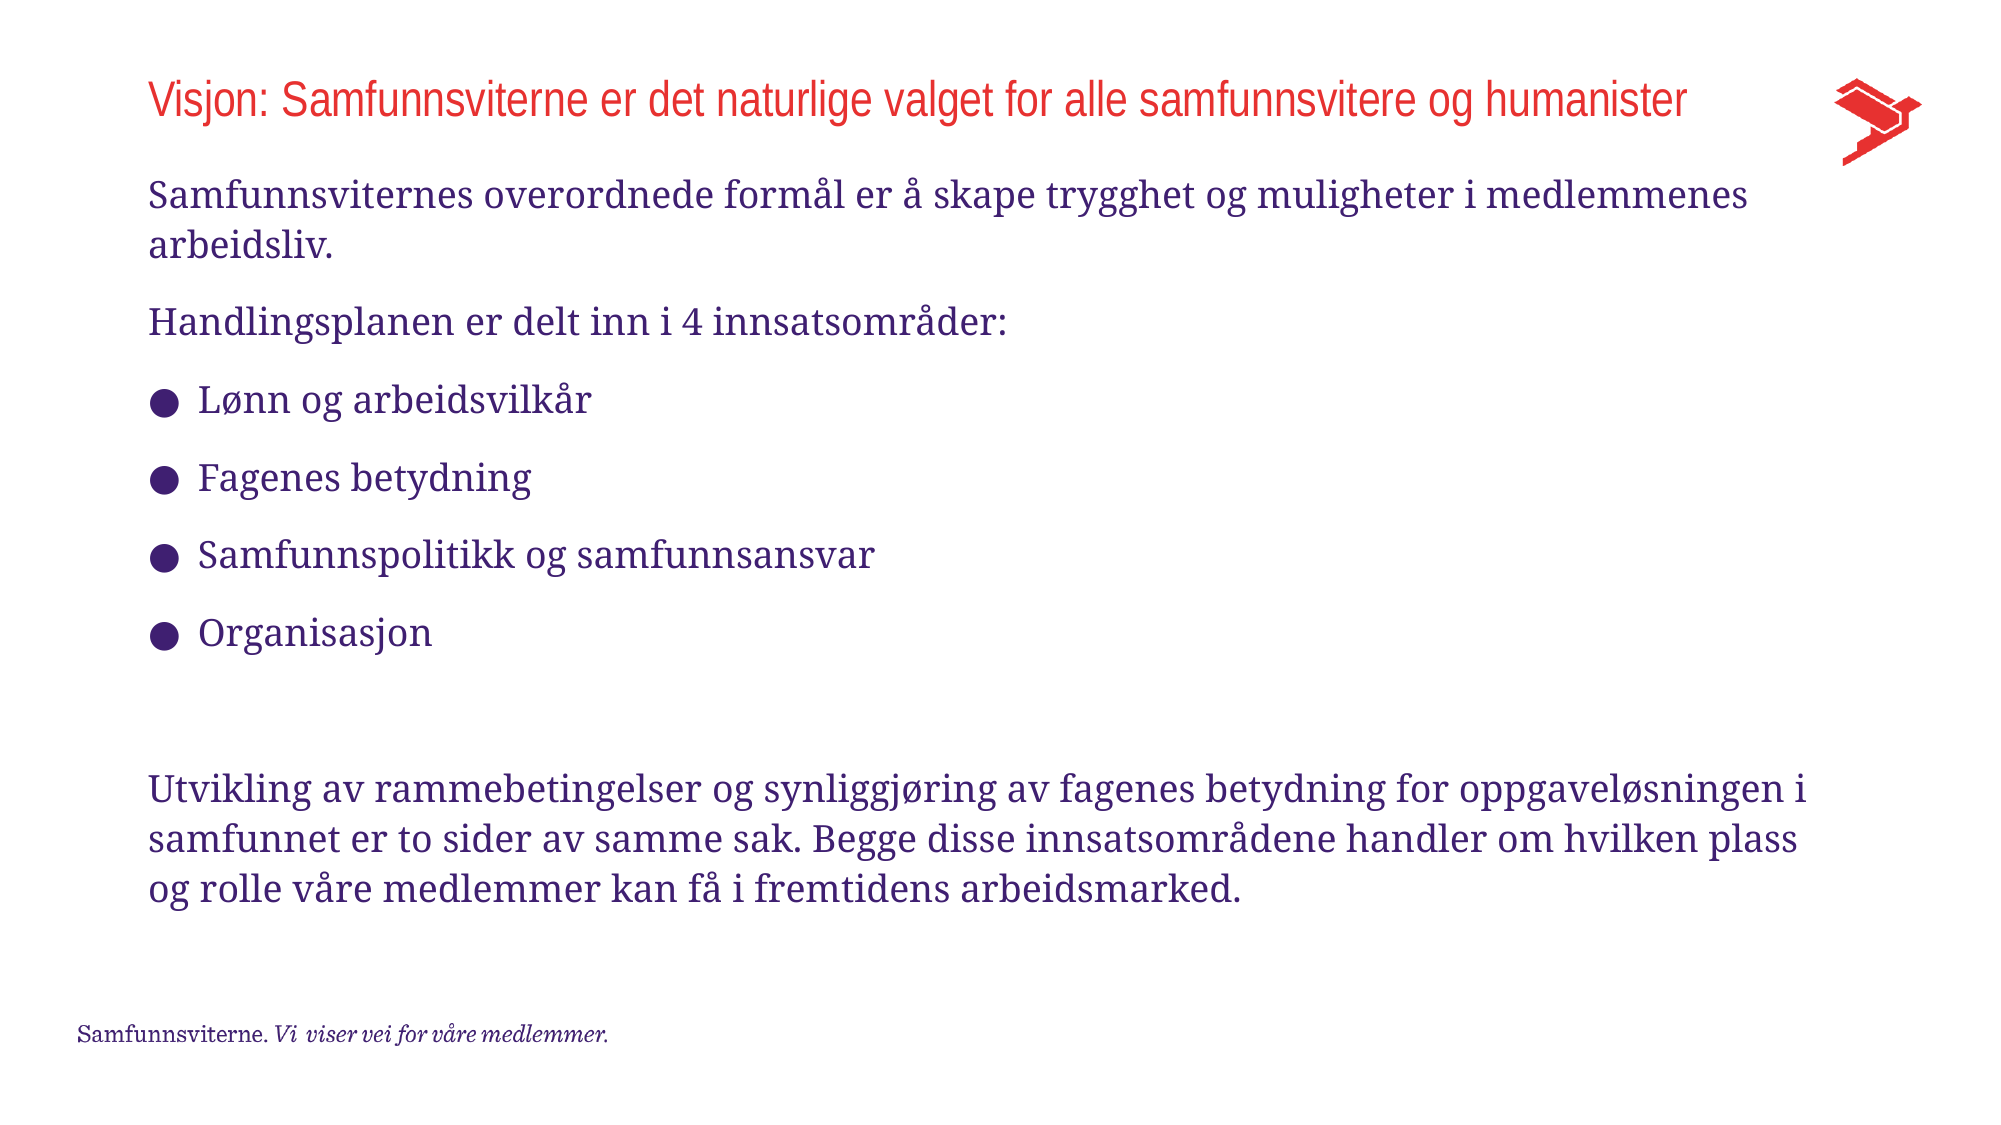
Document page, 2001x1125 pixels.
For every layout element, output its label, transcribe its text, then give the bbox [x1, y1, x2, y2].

picture [78, 1023, 607, 1046]
picture [1834, 78, 1922, 166]
title Visjon: Samfunnsviterne er det naturlige valget for alle samfunnsvitere og humanister [148, 46, 1819, 165]
list Samfunnsviternes overordnede formål er å skape trygghet og muligheter i medlemmenes arbeidsliv. Handlingsplanen er delt inn i 4 innsatsområder: Lønn og arbeidsvilkår Fagenes betydning Samfunnspolitikk og samfunnsansvar Organisasjon Utvikling av rammebetingelser og synliggjøring av fagenes betydning for oppgaveløsningen i samfunnet er to sider av samme sak. Begge disse innsatsområdene handler om hvilken plass og rolle våre medlemmer kan få i fremtidens arbeidsmarked. [148, 165, 1819, 1008]
